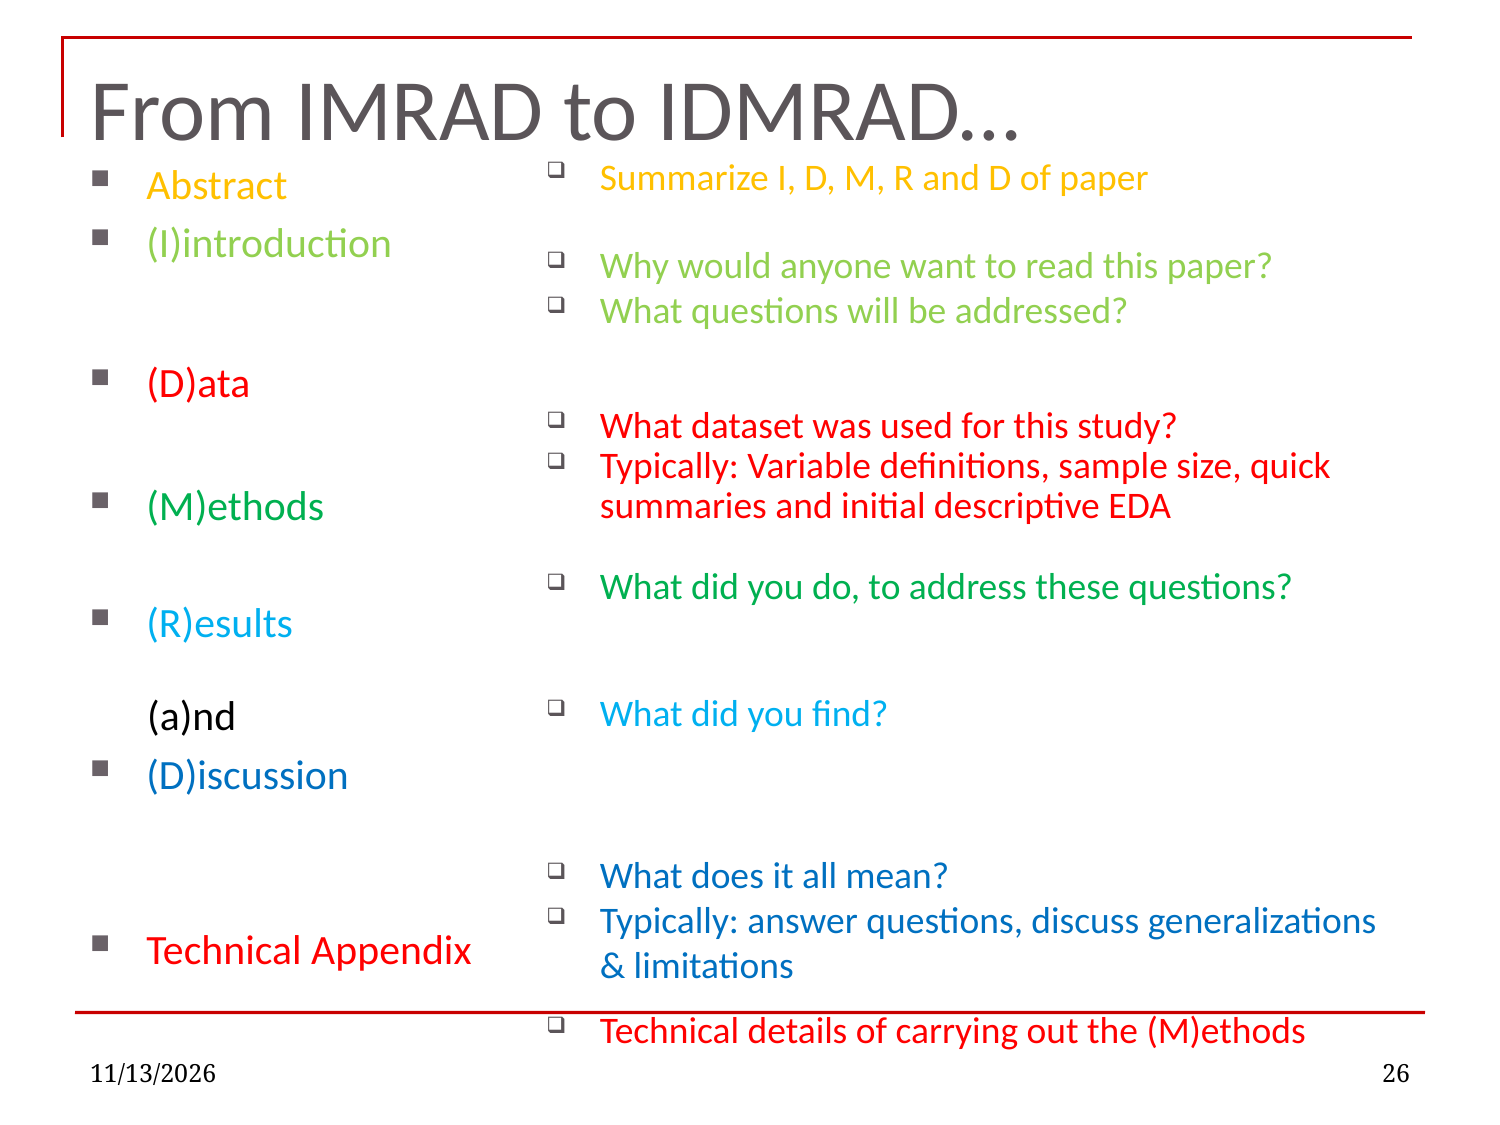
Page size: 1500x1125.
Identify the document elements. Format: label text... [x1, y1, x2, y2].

slide_number 26 [1074, 1024, 1425, 1100]
list Abstract (I)introduction (D)ata (M)ethods (R)esults (a)nd (D)iscussion Technical Appendix [75, 149, 738, 894]
list Summarize I, D, M, R and D of paper Why would anyone want to read this paper? What questions will be addressed? What dataset was used for this study? Typically: Variable definitions, sample size, quick summaries and initial descriptive EDA What did you do, to address these questions? What did you find? What does it all mean? Typically: answer questions, discuss generalizations & limitations Technical details of carrying out the (M)ethods [474, 161, 1425, 905]
title From IMRAD to IDMRAD… [75, 45, 1425, 161]
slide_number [75, 1024, 425, 1100]
